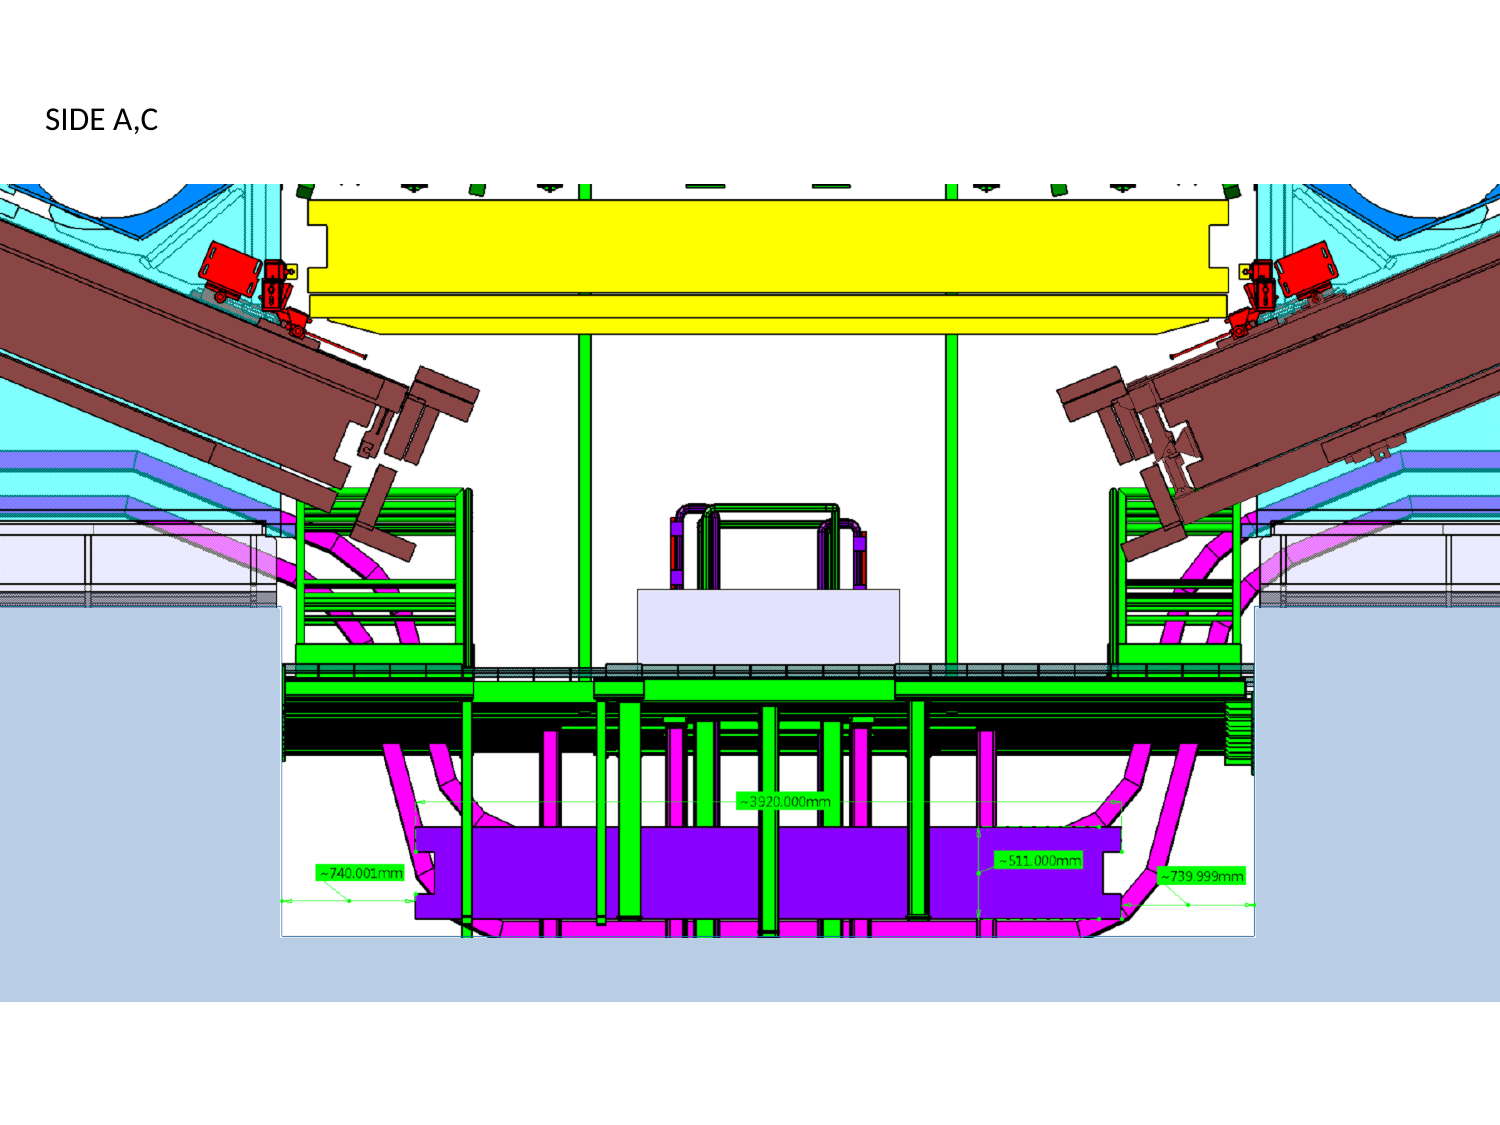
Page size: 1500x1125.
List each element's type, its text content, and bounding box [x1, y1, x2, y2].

text_box SIDE A,C [30, 89, 174, 145]
picture [0, 184, 1500, 1040]
